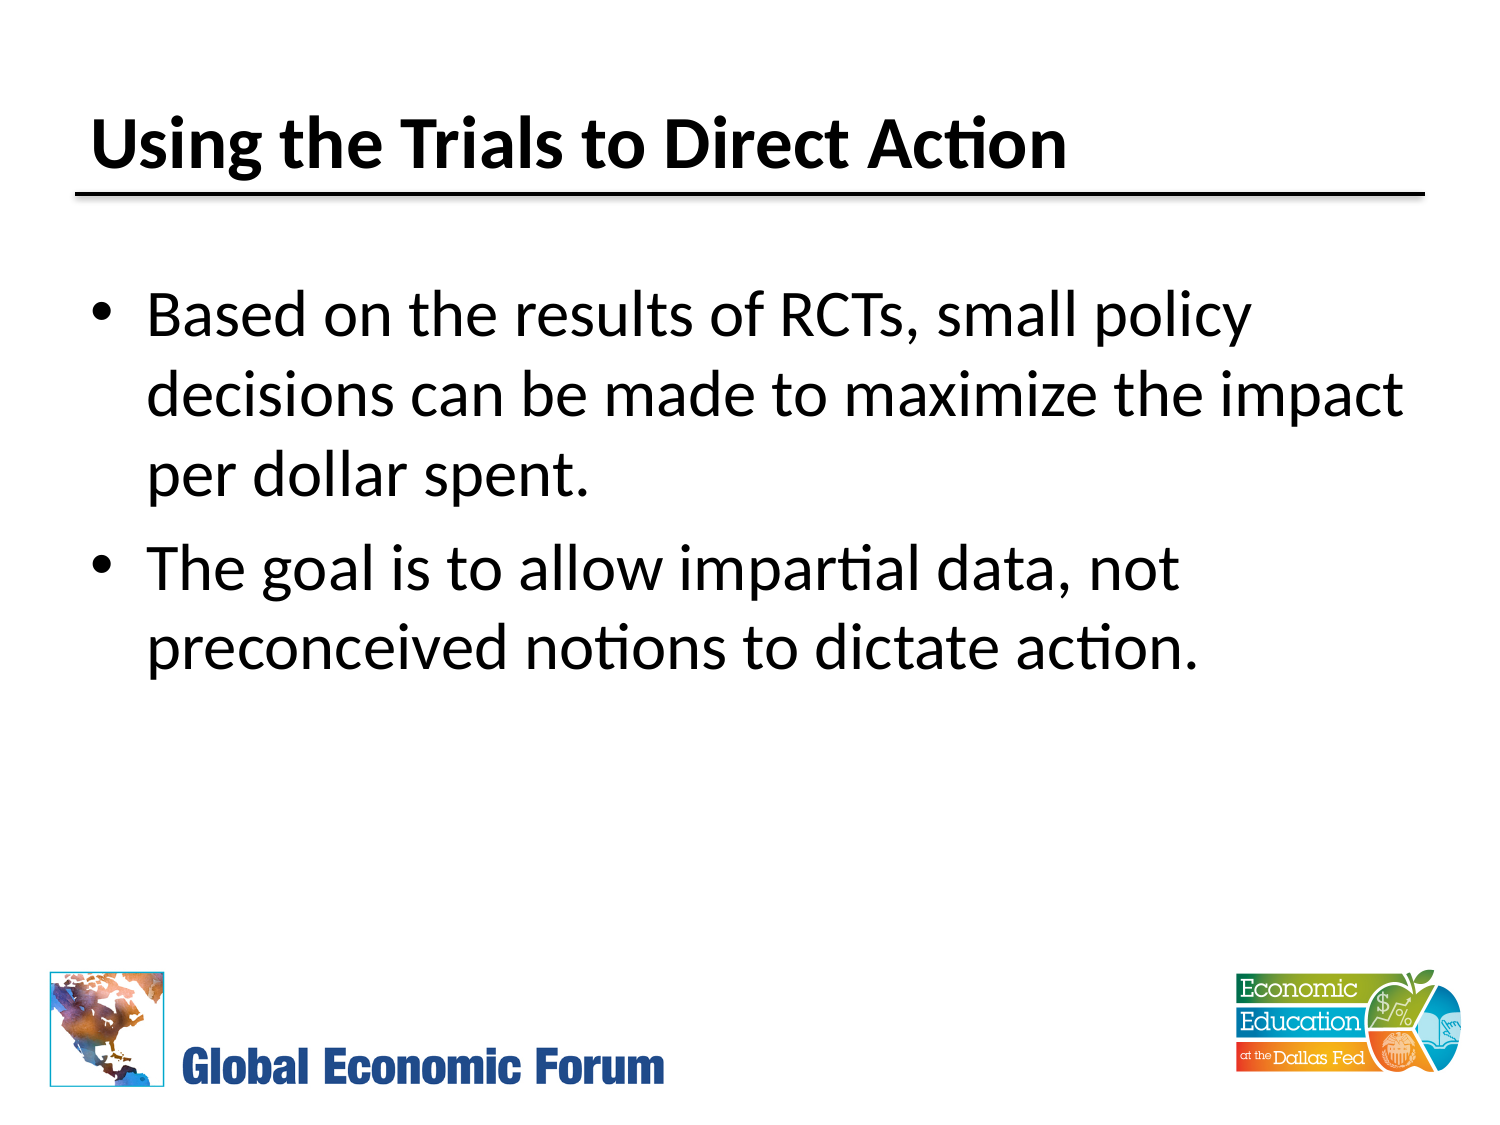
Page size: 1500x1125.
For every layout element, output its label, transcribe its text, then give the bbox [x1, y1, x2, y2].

picture [46, 968, 678, 1094]
list Based on the results of RCTs, small policy decisions can be made to maximize the impact per dollar spent. The goal is to allow impartial data, not preconceived notions to dictate action. [75, 262, 1425, 838]
picture [1229, 964, 1466, 1082]
title Using the Trials to Direct Action [75, 45, 1425, 233]
